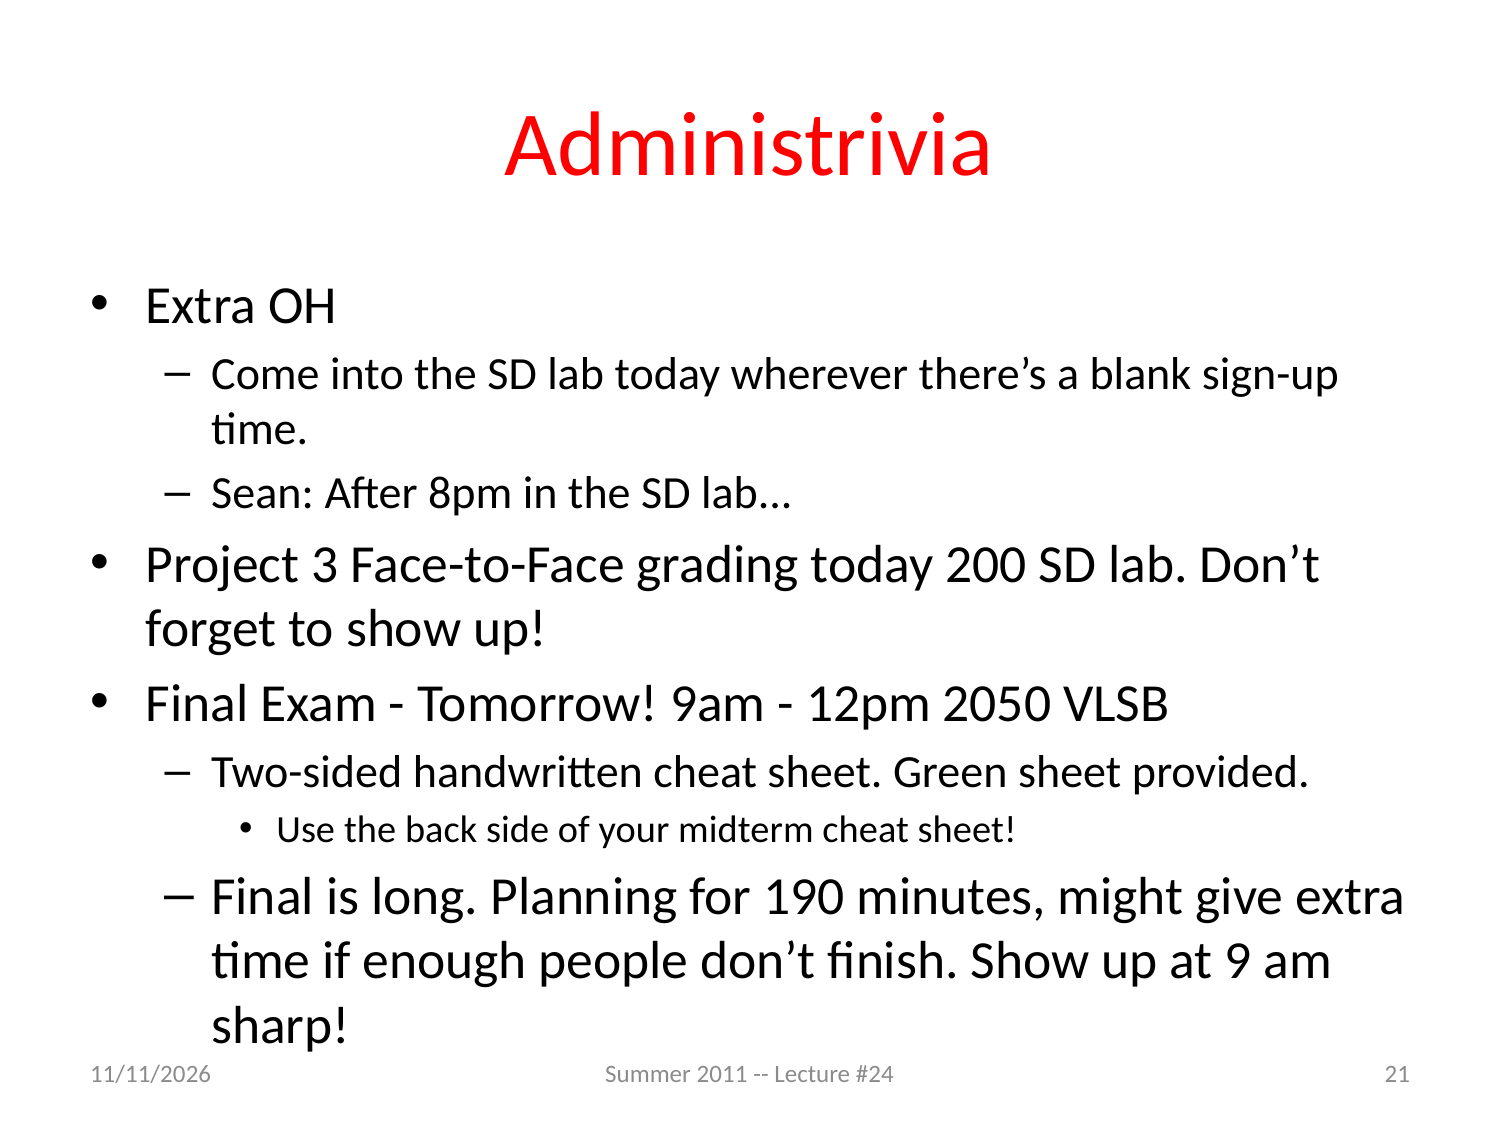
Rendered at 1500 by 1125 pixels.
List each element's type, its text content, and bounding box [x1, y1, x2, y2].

title Administrivia [75, 45, 1425, 233]
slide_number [75, 1042, 425, 1103]
list Extra OH Come into the SD lab today wherever there’s a blank sign-up time. Sean: After 8pm in the SD lab... Project 3 Face-to-Face grading today 200 SD lab. Don’t forget to show up! Final Exam - Tomorrow! 9am - 12pm 2050 VLSB Two-sided handwritten cheat sheet. Green sheet provided. Use the back side of your midterm cheat sheet! Final is long. Planning for 190 minutes, might give extra time if enough people don’t finish. Show up at 9 am sharp! [75, 262, 1441, 1062]
footer Summer 2011 -- Lecture #24 [512, 1042, 988, 1103]
slide_number 21 [1074, 1042, 1425, 1103]
